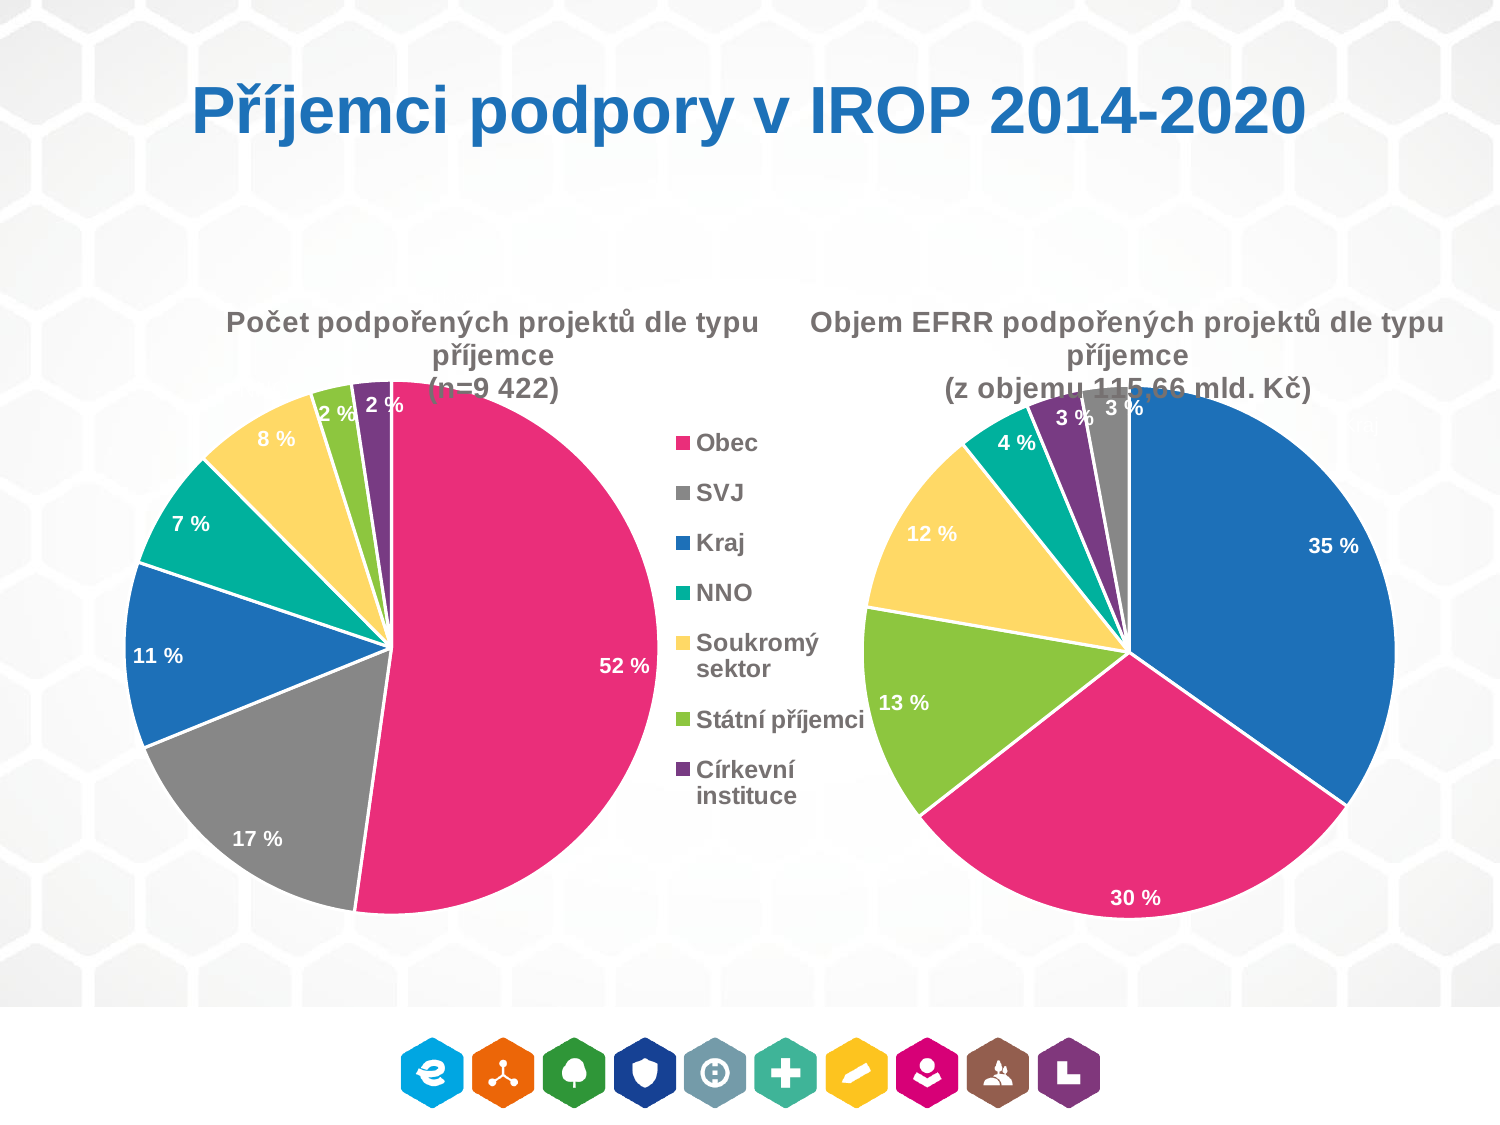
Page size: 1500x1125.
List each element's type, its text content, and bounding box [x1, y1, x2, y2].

title Příjemci podpory v IROP 2014-2020 [103, 23, 1397, 202]
picture [0, 0, 1500, 1125]
chart [102, 275, 1500, 926]
